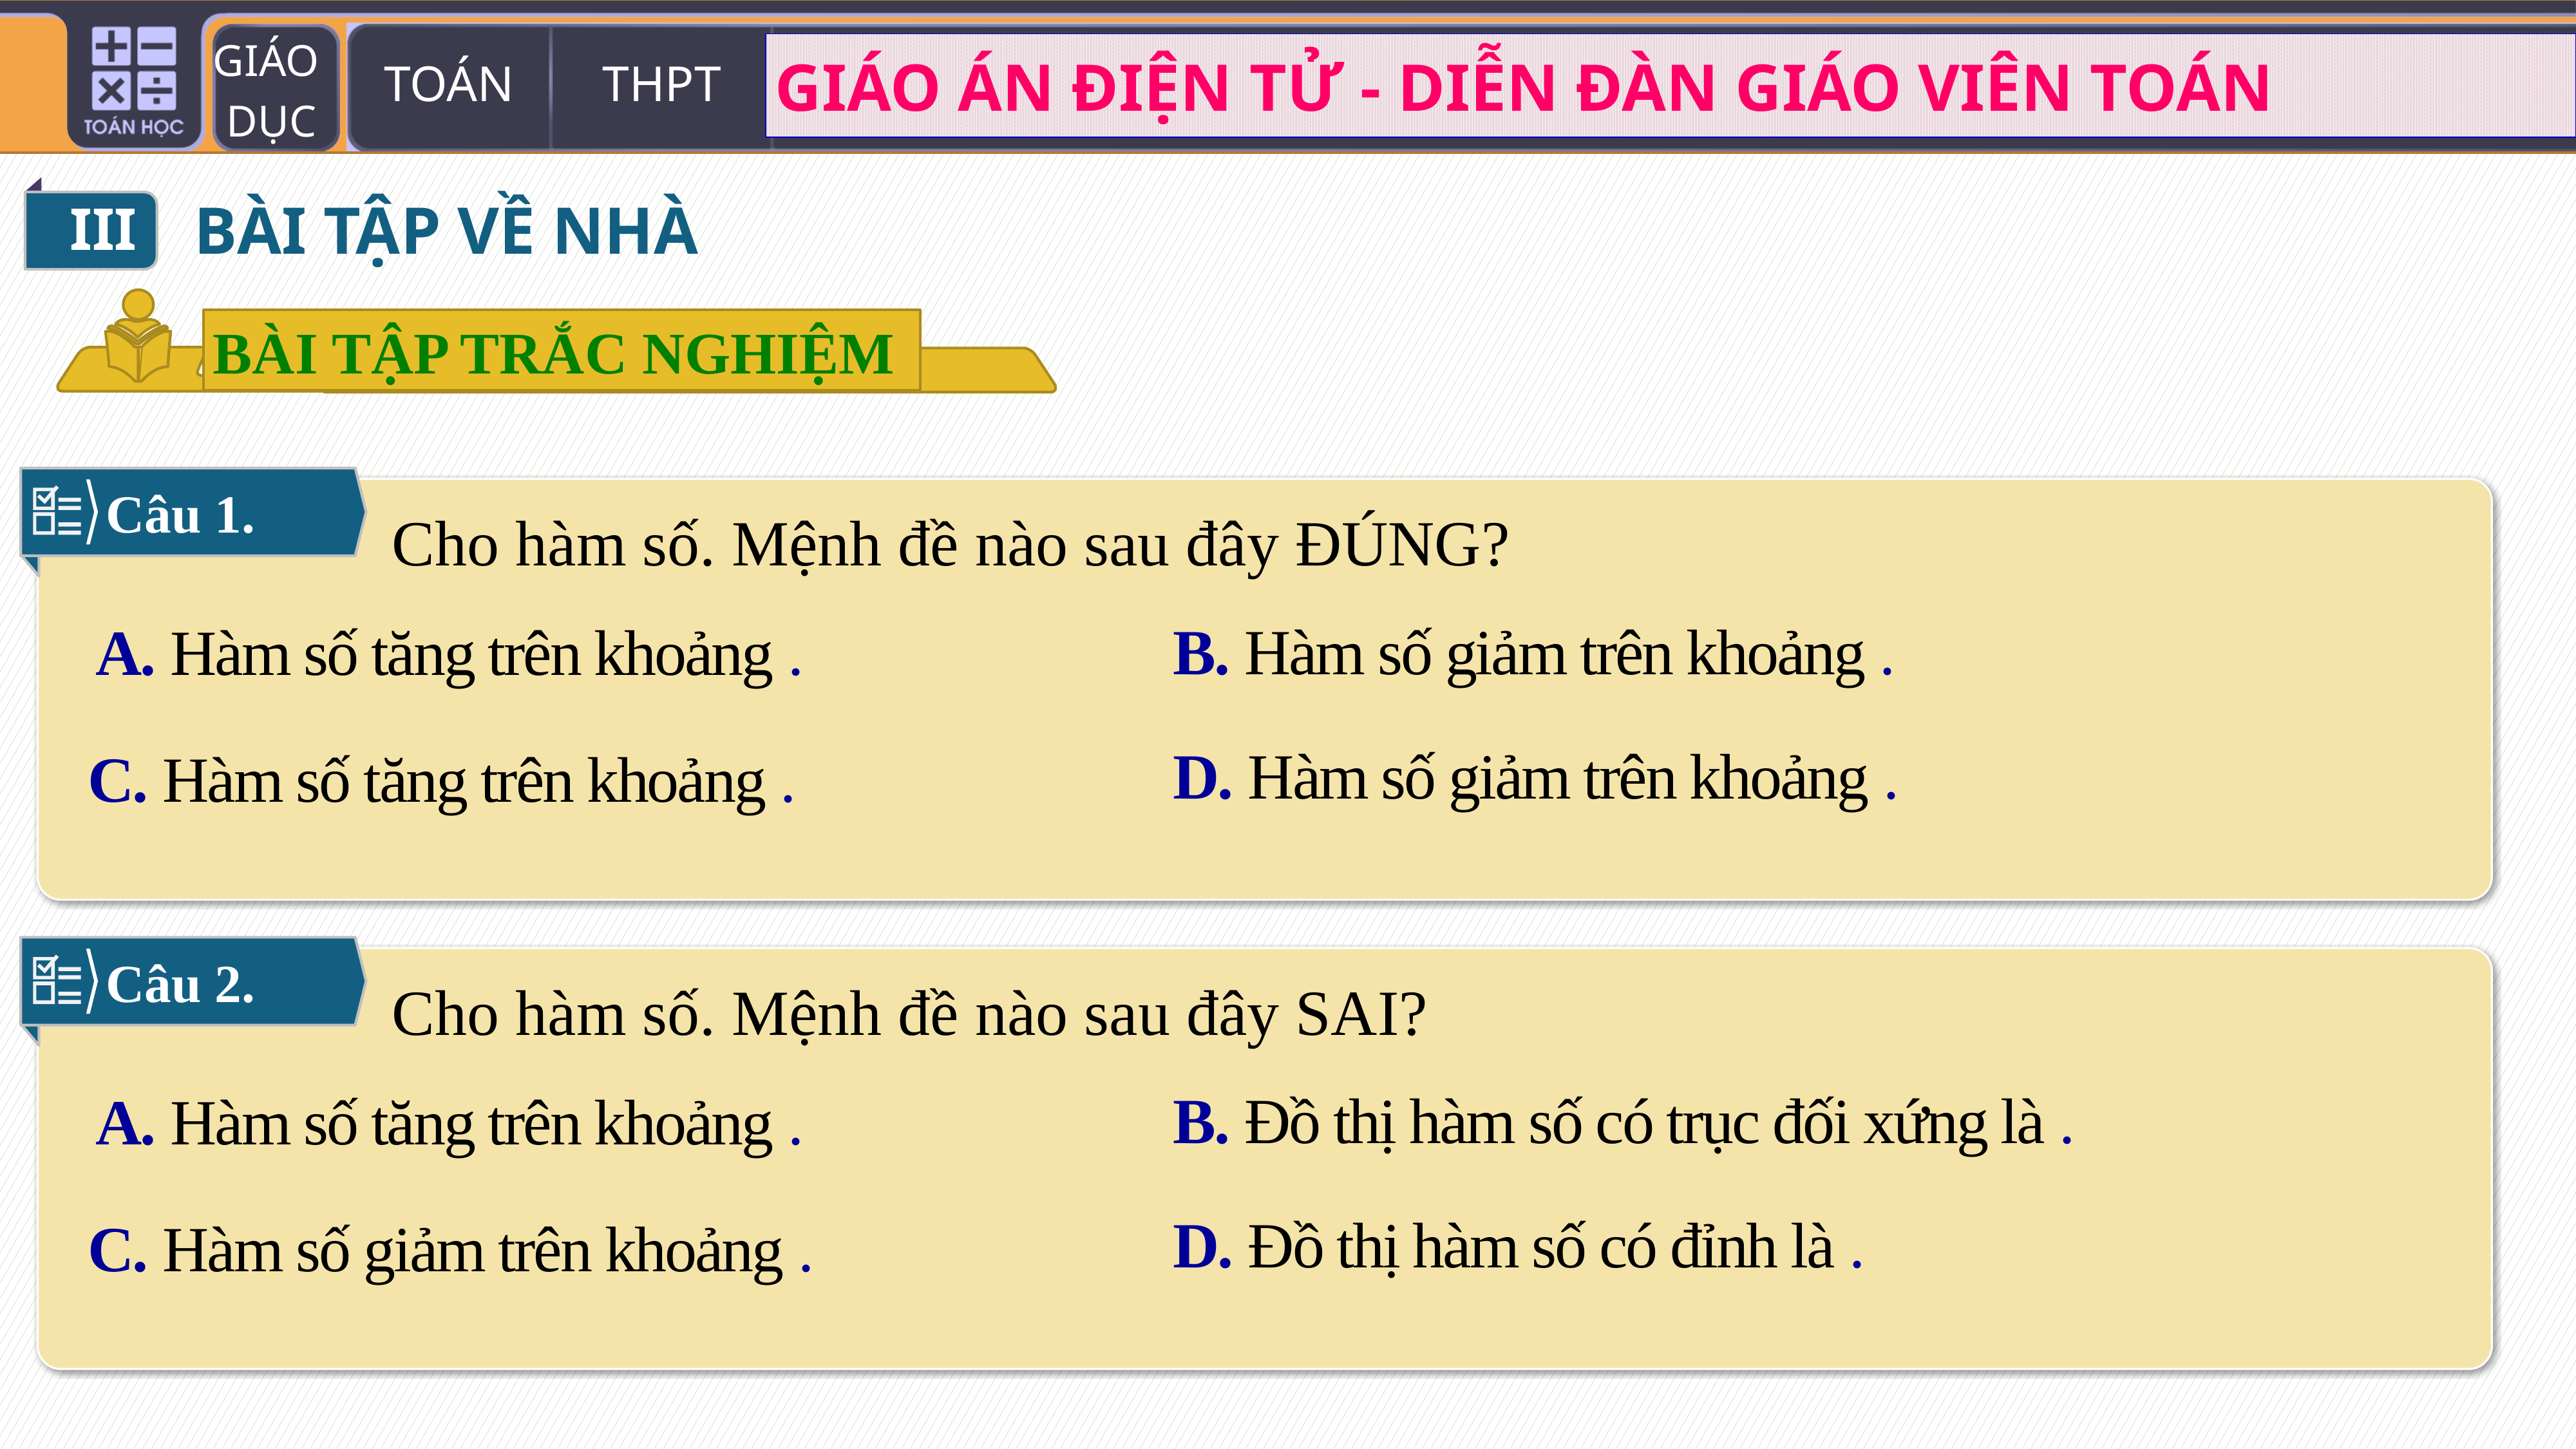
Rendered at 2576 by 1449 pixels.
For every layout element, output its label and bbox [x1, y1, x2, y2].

text_box [24, 176, 1830, 273]
text_box [20, 937, 2492, 1370]
text_box [20, 468, 2492, 900]
text_box [56, 289, 1057, 393]
